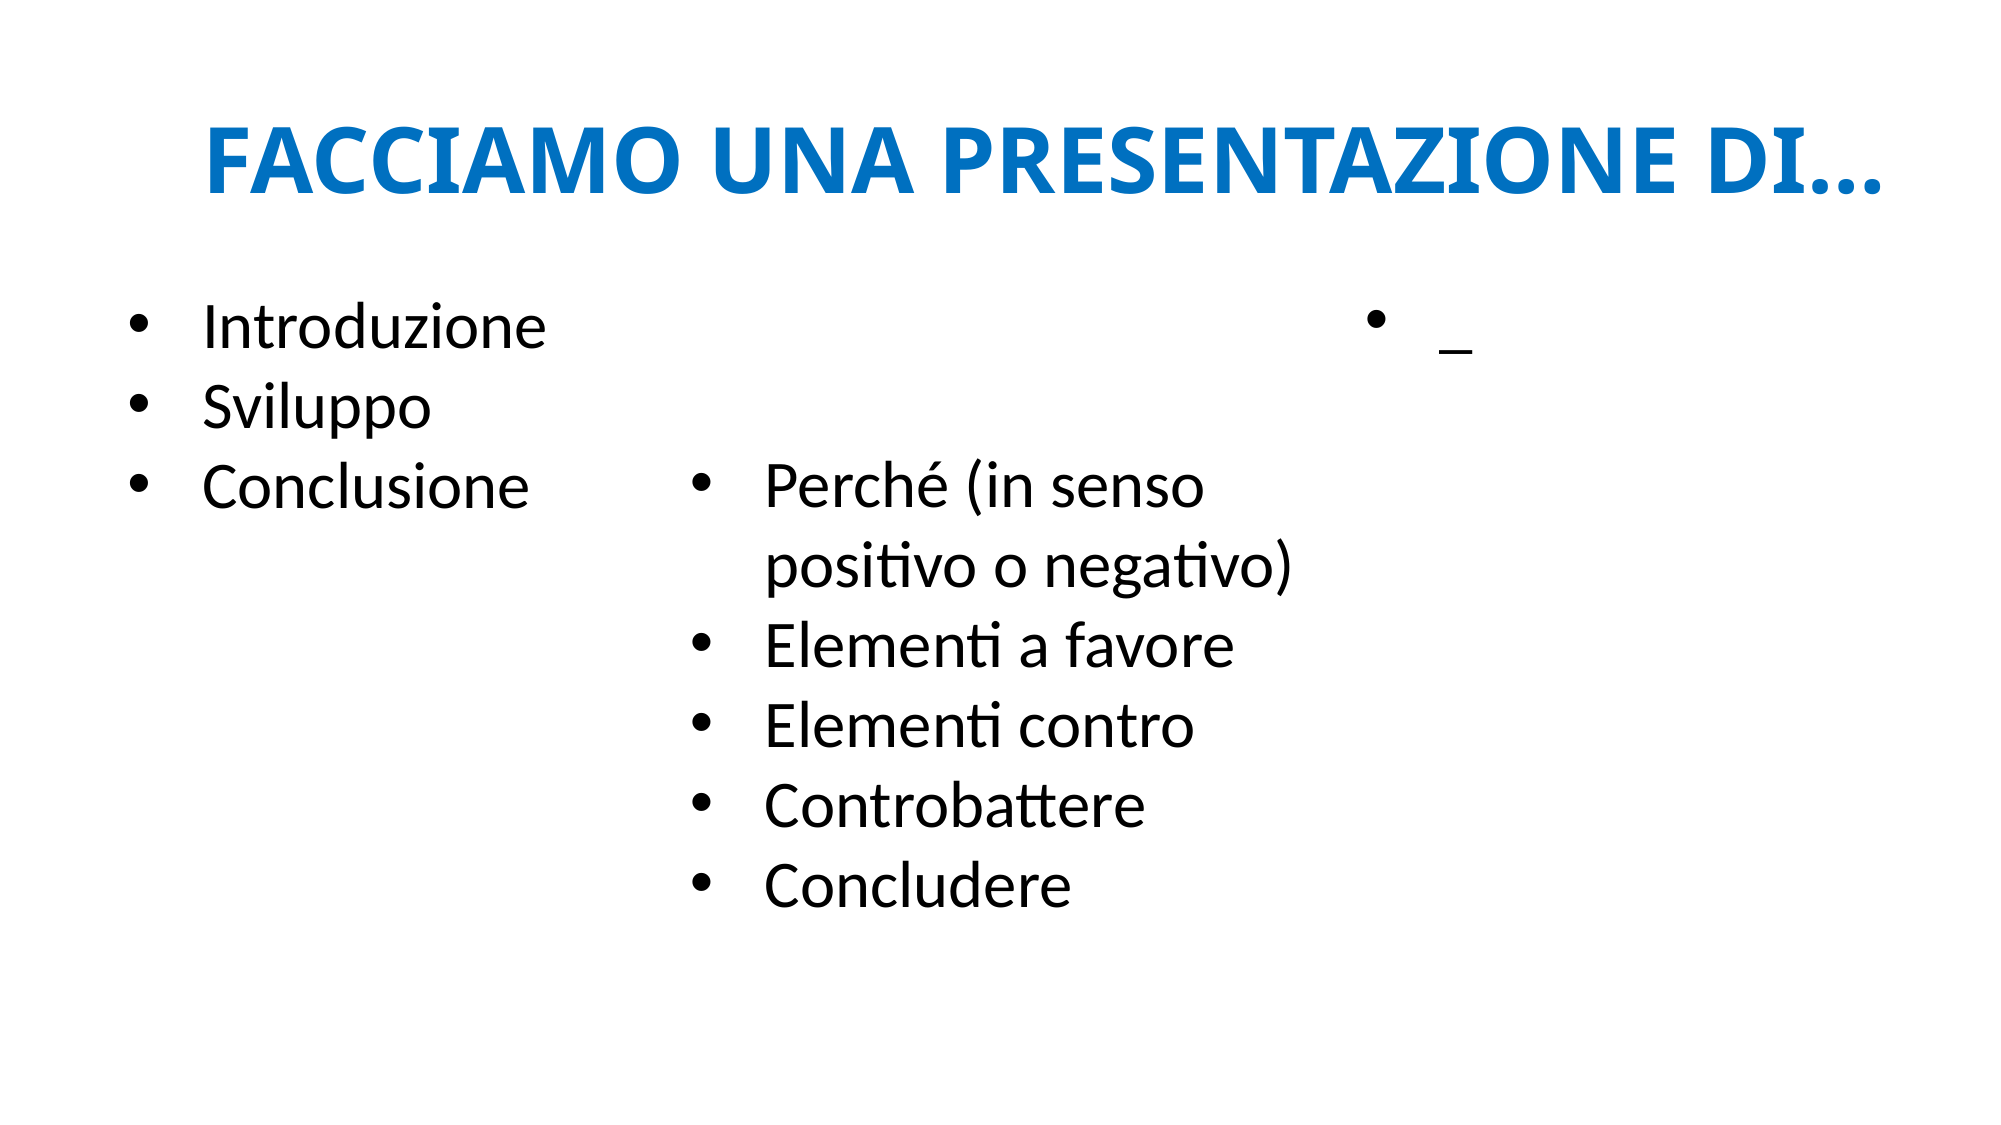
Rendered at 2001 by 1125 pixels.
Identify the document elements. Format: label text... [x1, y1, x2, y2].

text_box Introduzione Sviluppo Conclusione [112, 274, 613, 530]
text_box FACCIAMO UNA PRESENTAZIONE DI… [199, 99, 1925, 213]
text_box Perché (in senso positivo o negativo) Elementi a favore Elementi contro Controbattere Concludere [674, 433, 1350, 929]
text_box _ [1349, 271, 1888, 366]
